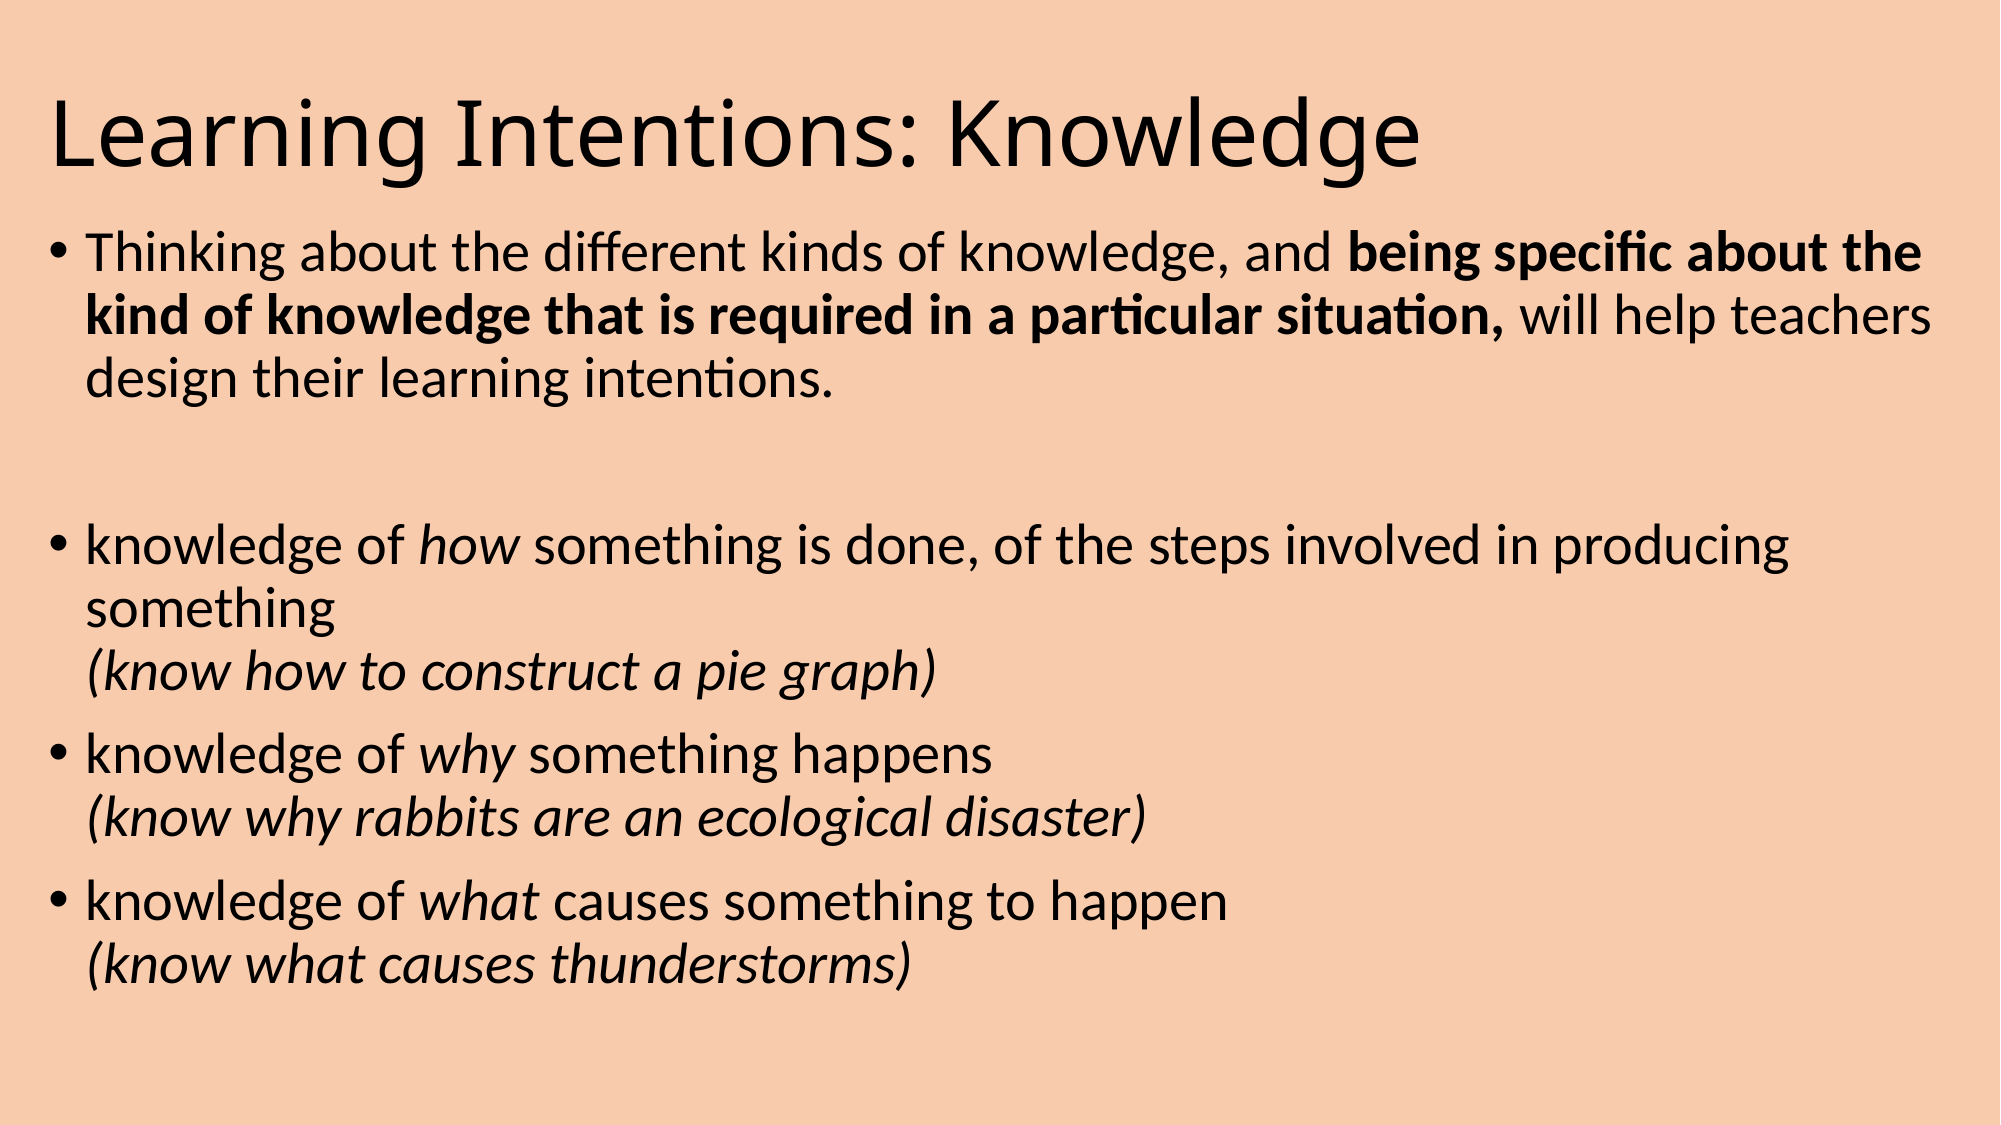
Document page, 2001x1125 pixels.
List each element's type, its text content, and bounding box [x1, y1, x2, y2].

list Thinking about the different kinds of knowledge, and being specific about the kind of knowledge that is required in a particular situation, will help teachers design their learning intentions. knowledge of how something is done, of the steps involved in producing something (know how to construct a pie graph) knowledge of why something happens (know why rabbits are an ecological disaster) knowledge of what causes something to happen (know what causes thunderstorms) [33, 213, 1953, 1081]
title Learning Intentions: Knowledge [33, 59, 1863, 213]
